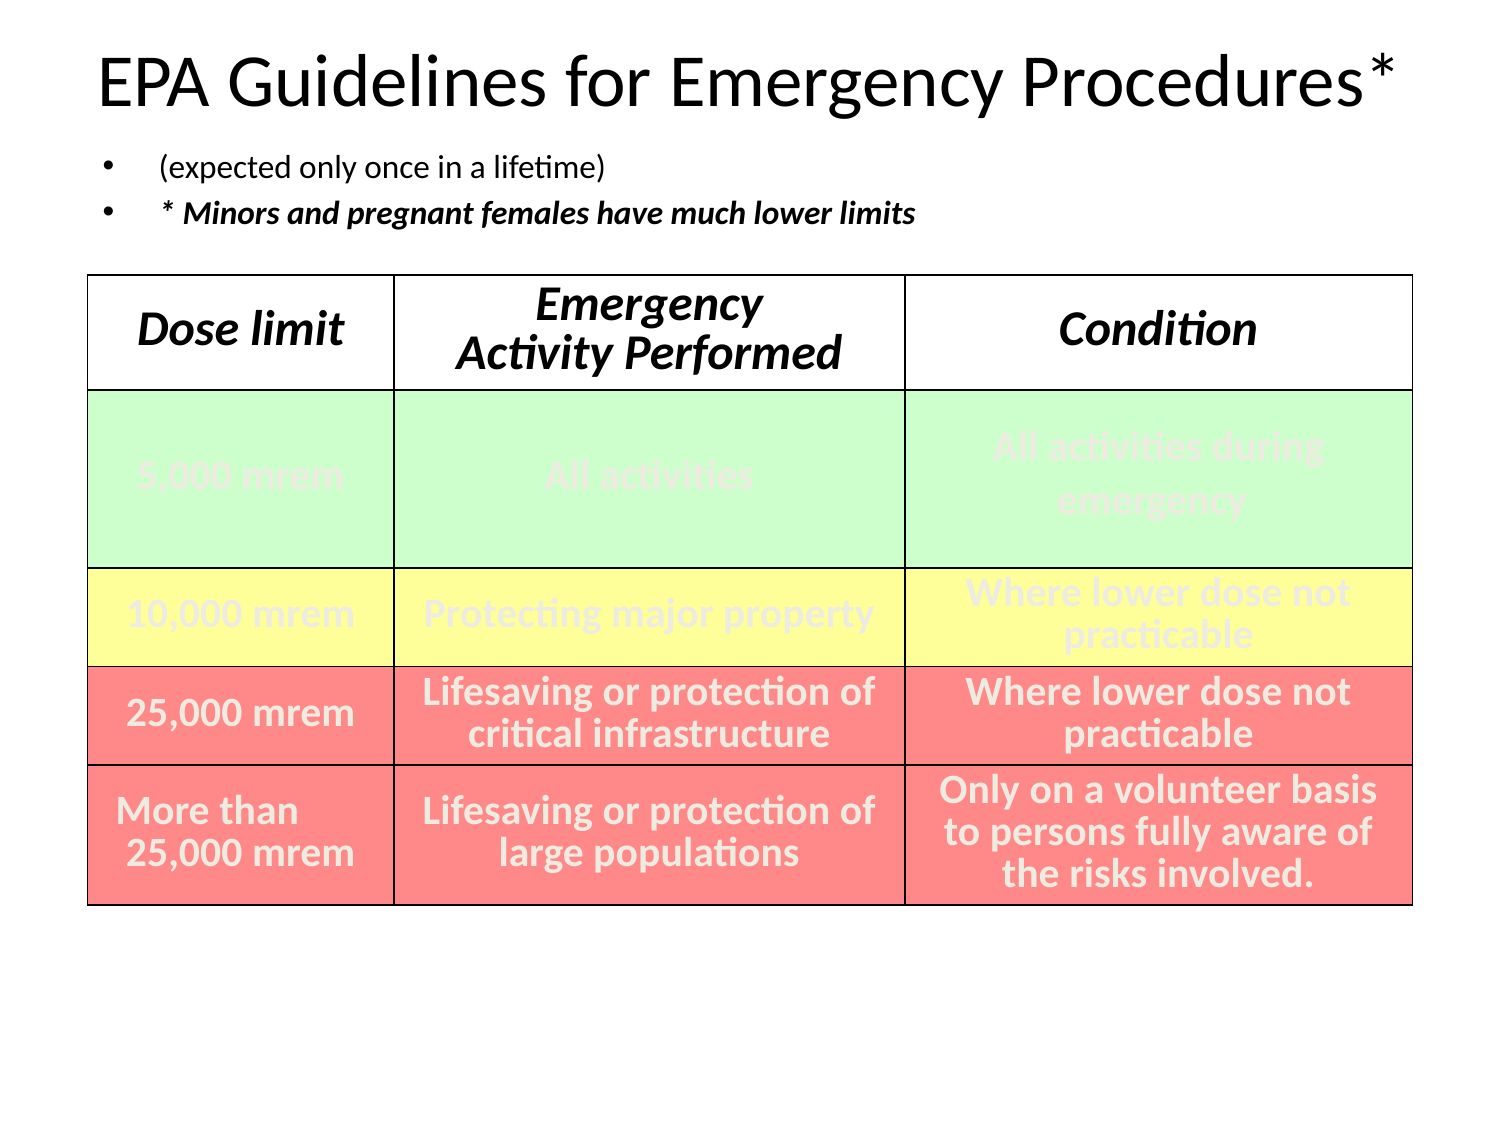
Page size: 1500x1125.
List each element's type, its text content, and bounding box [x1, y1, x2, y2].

title EPA Guidelines for Emergency Procedures* [0, 0, 1500, 182]
list (expected only once in a lifetime) * Minors and pregnant females have much lower limits [87, 137, 1438, 1125]
